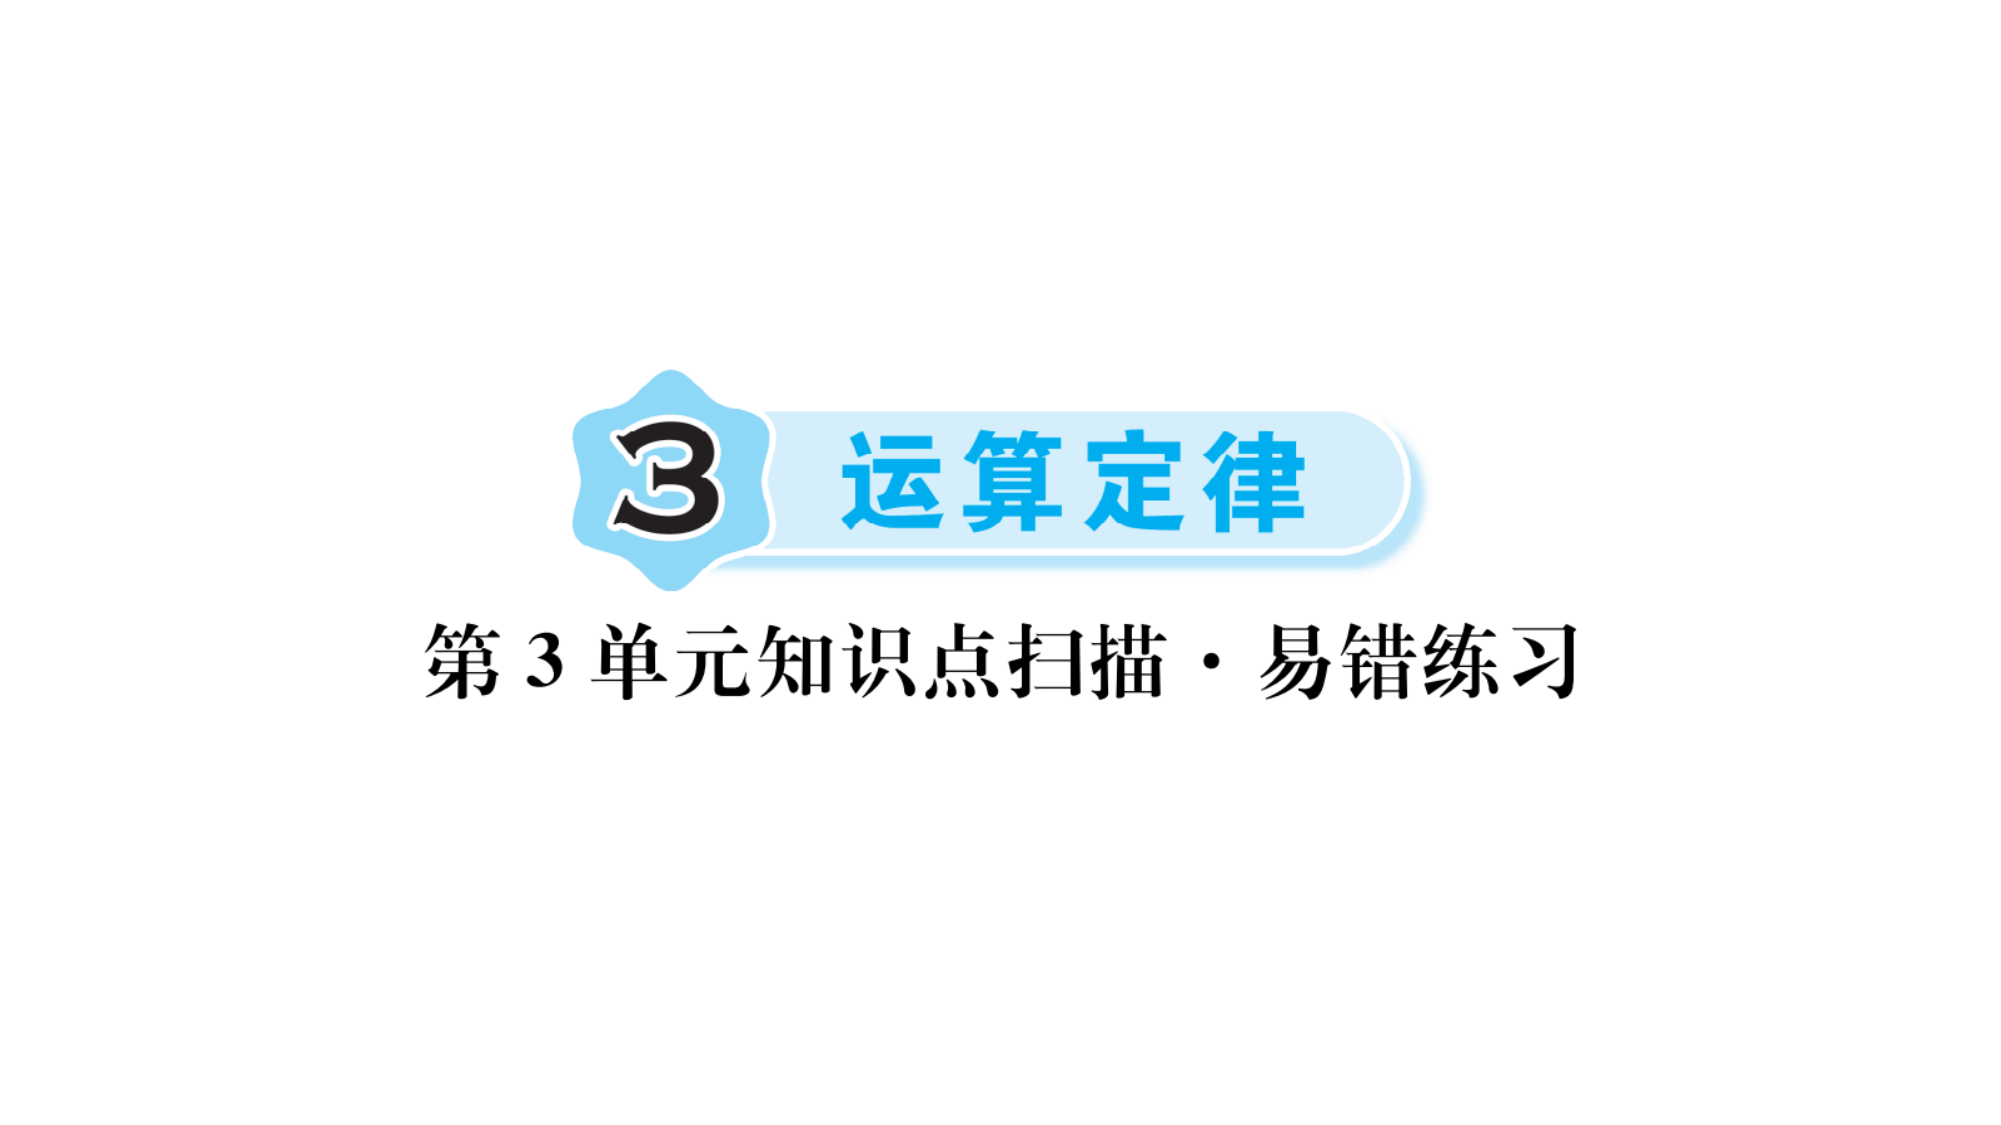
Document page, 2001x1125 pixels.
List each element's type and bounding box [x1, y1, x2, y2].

picture [410, 609, 1590, 719]
picture [546, 361, 1454, 605]
